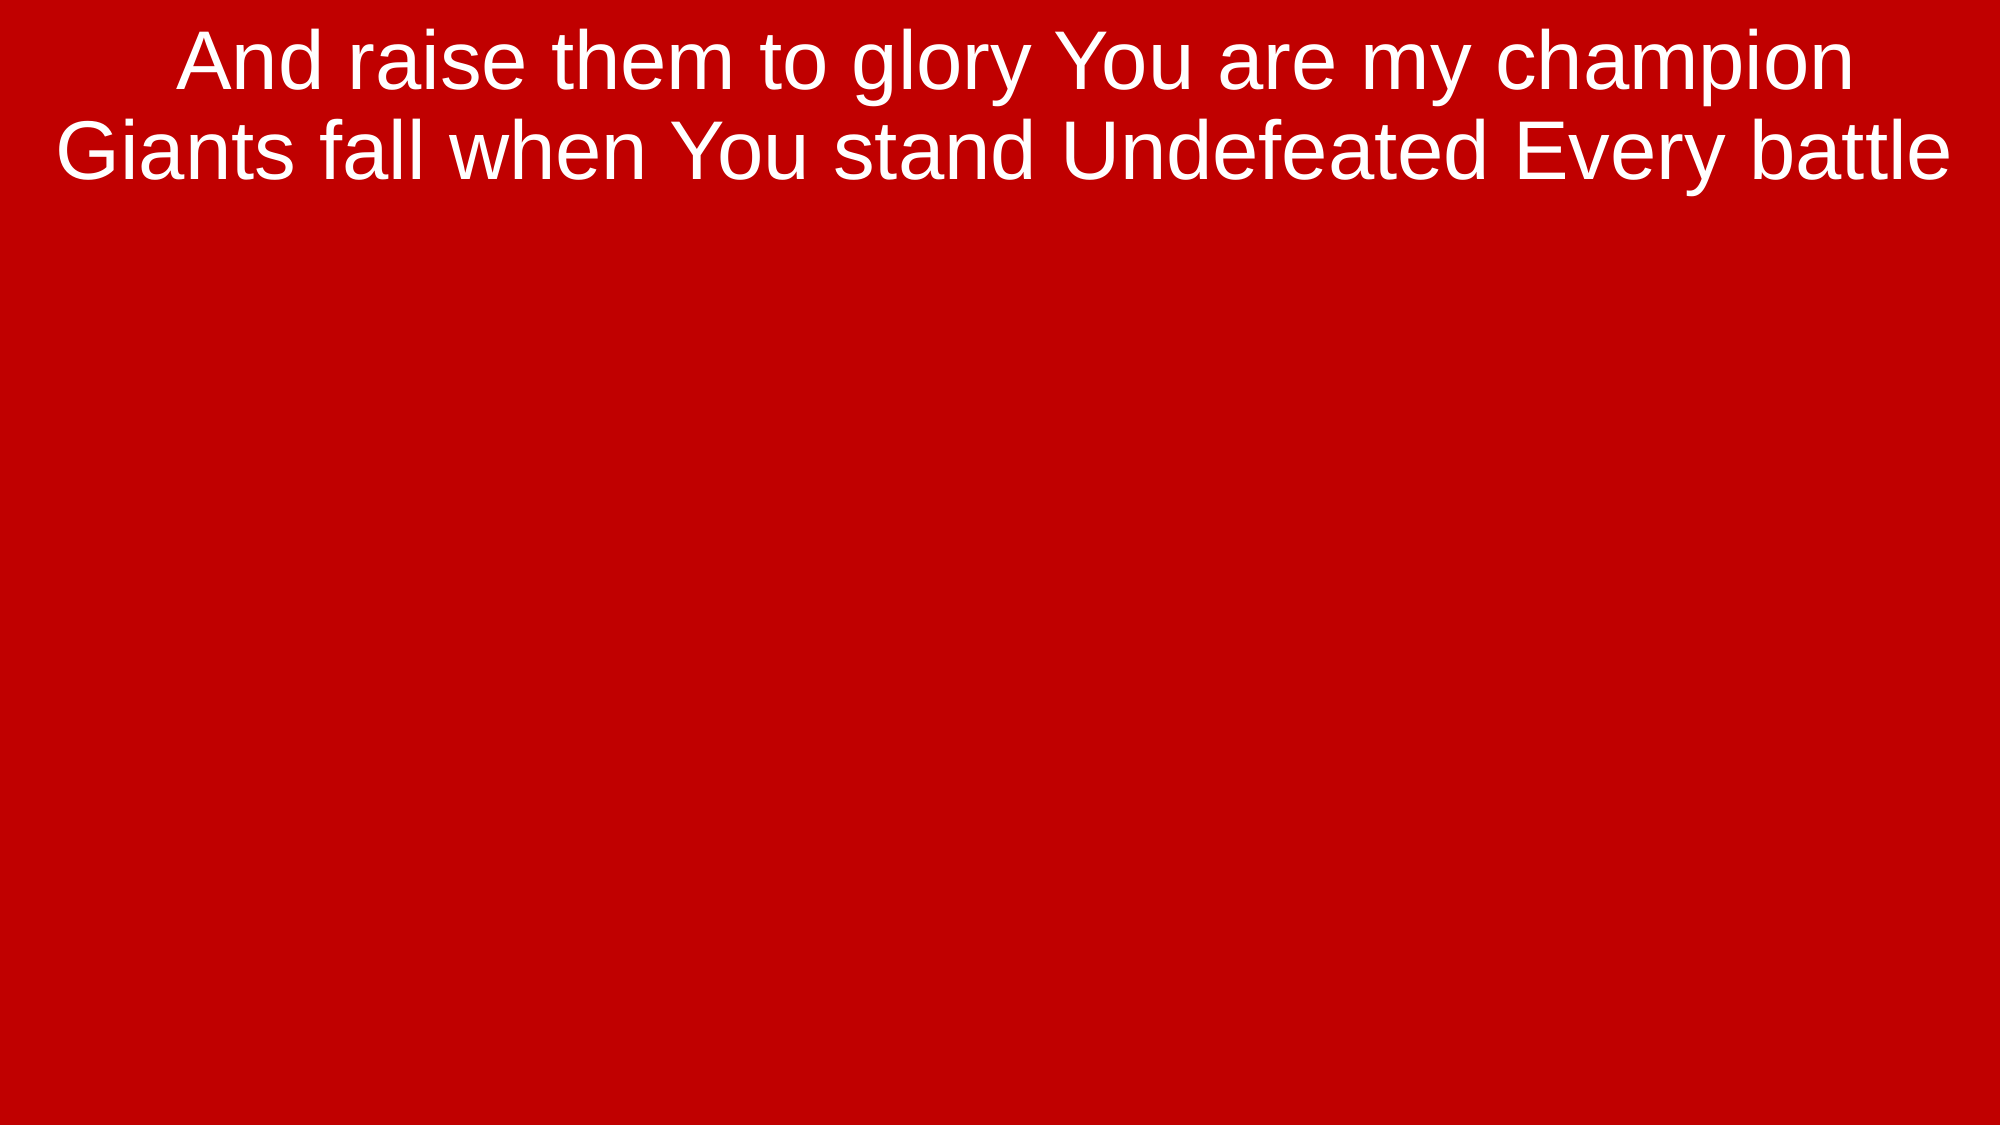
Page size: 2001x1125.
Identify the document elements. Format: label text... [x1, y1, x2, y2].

list And raise them to glory You are my champion Giants fall when You stand Undefeated Every battle [10, 9, 2000, 784]
